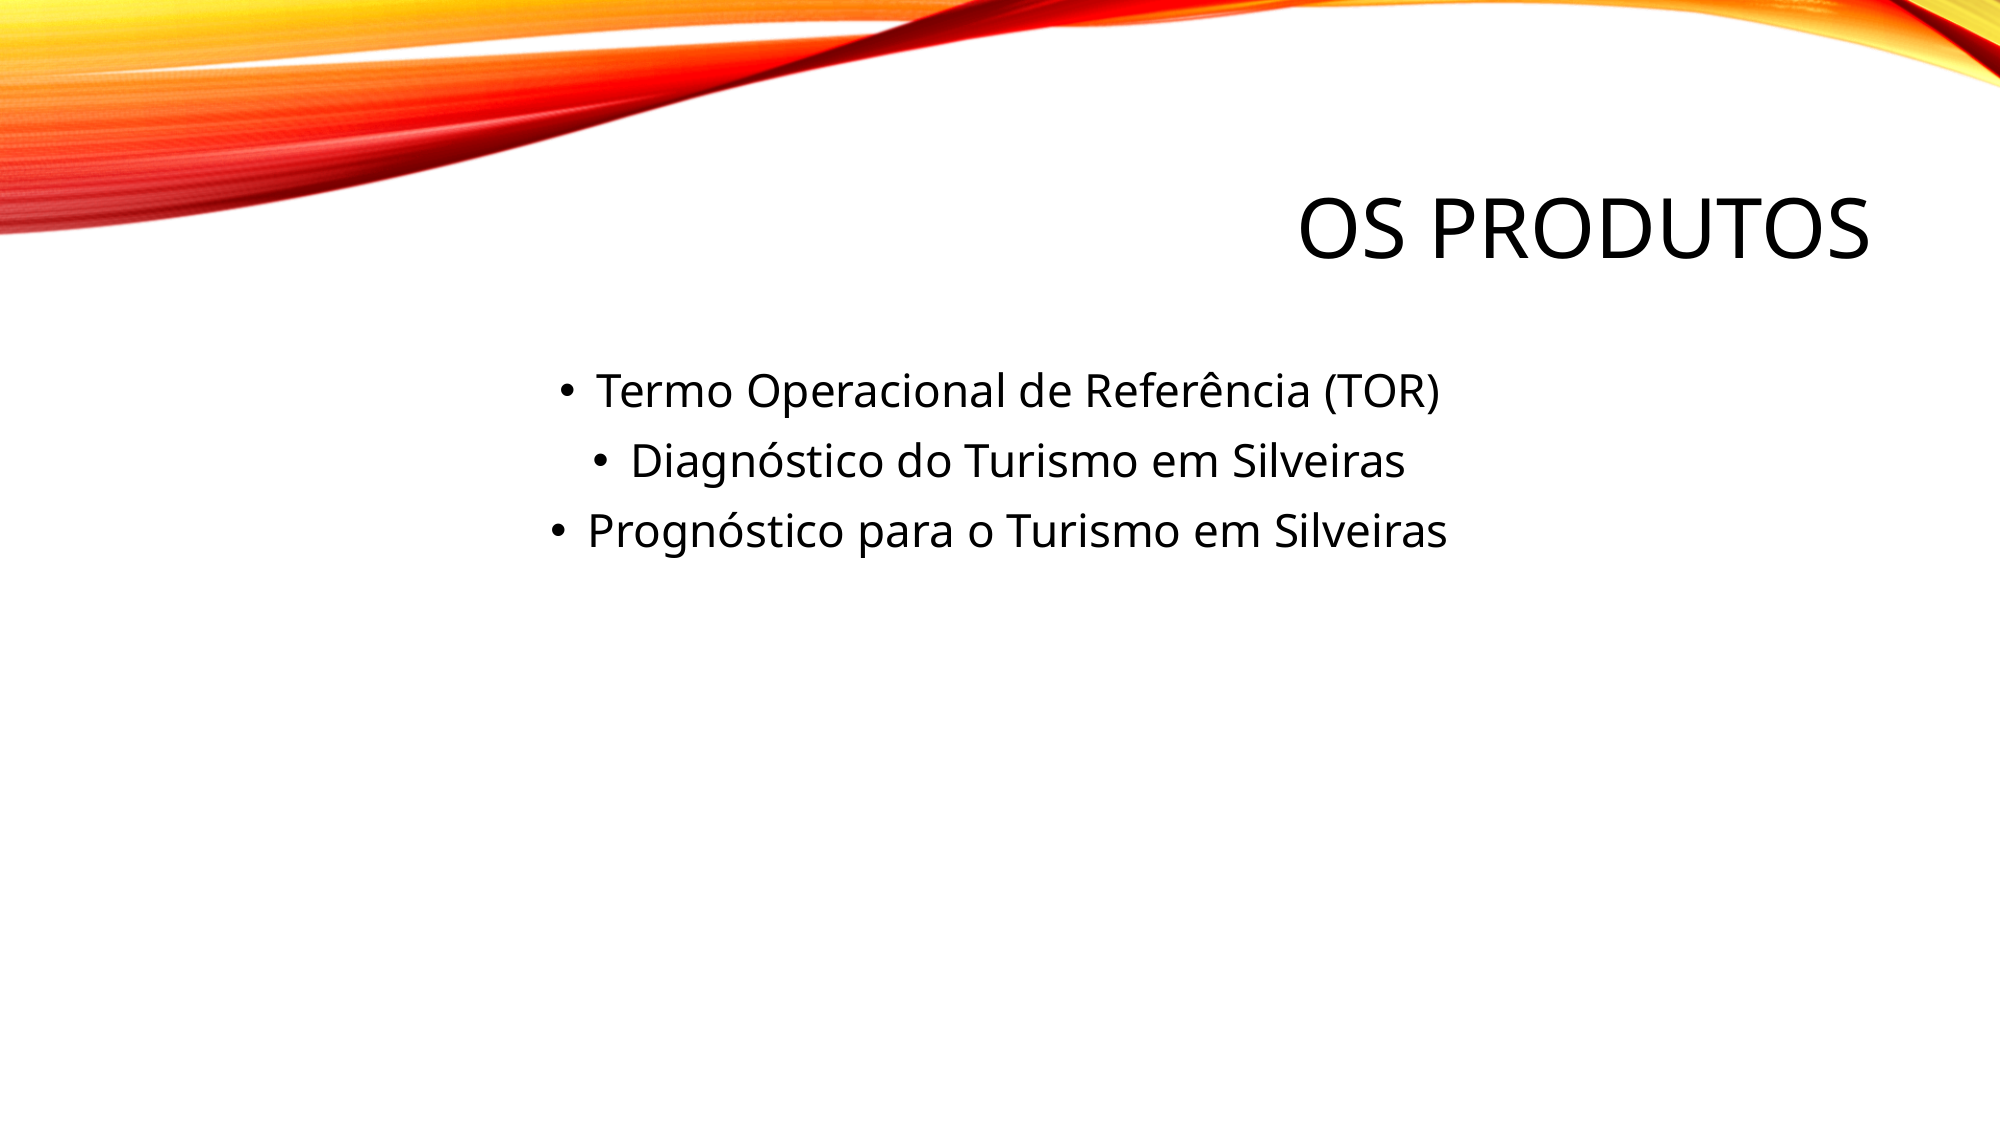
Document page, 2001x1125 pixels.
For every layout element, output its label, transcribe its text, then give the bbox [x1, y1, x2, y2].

list Termo Operacional de Referência (TOR) Diagnóstico do Turismo em Silveiras Prognóstico para o Turismo em Silveiras [112, 360, 1888, 1021]
picture [0, 0, 2000, 237]
title Os produtos [474, 125, 1888, 338]
